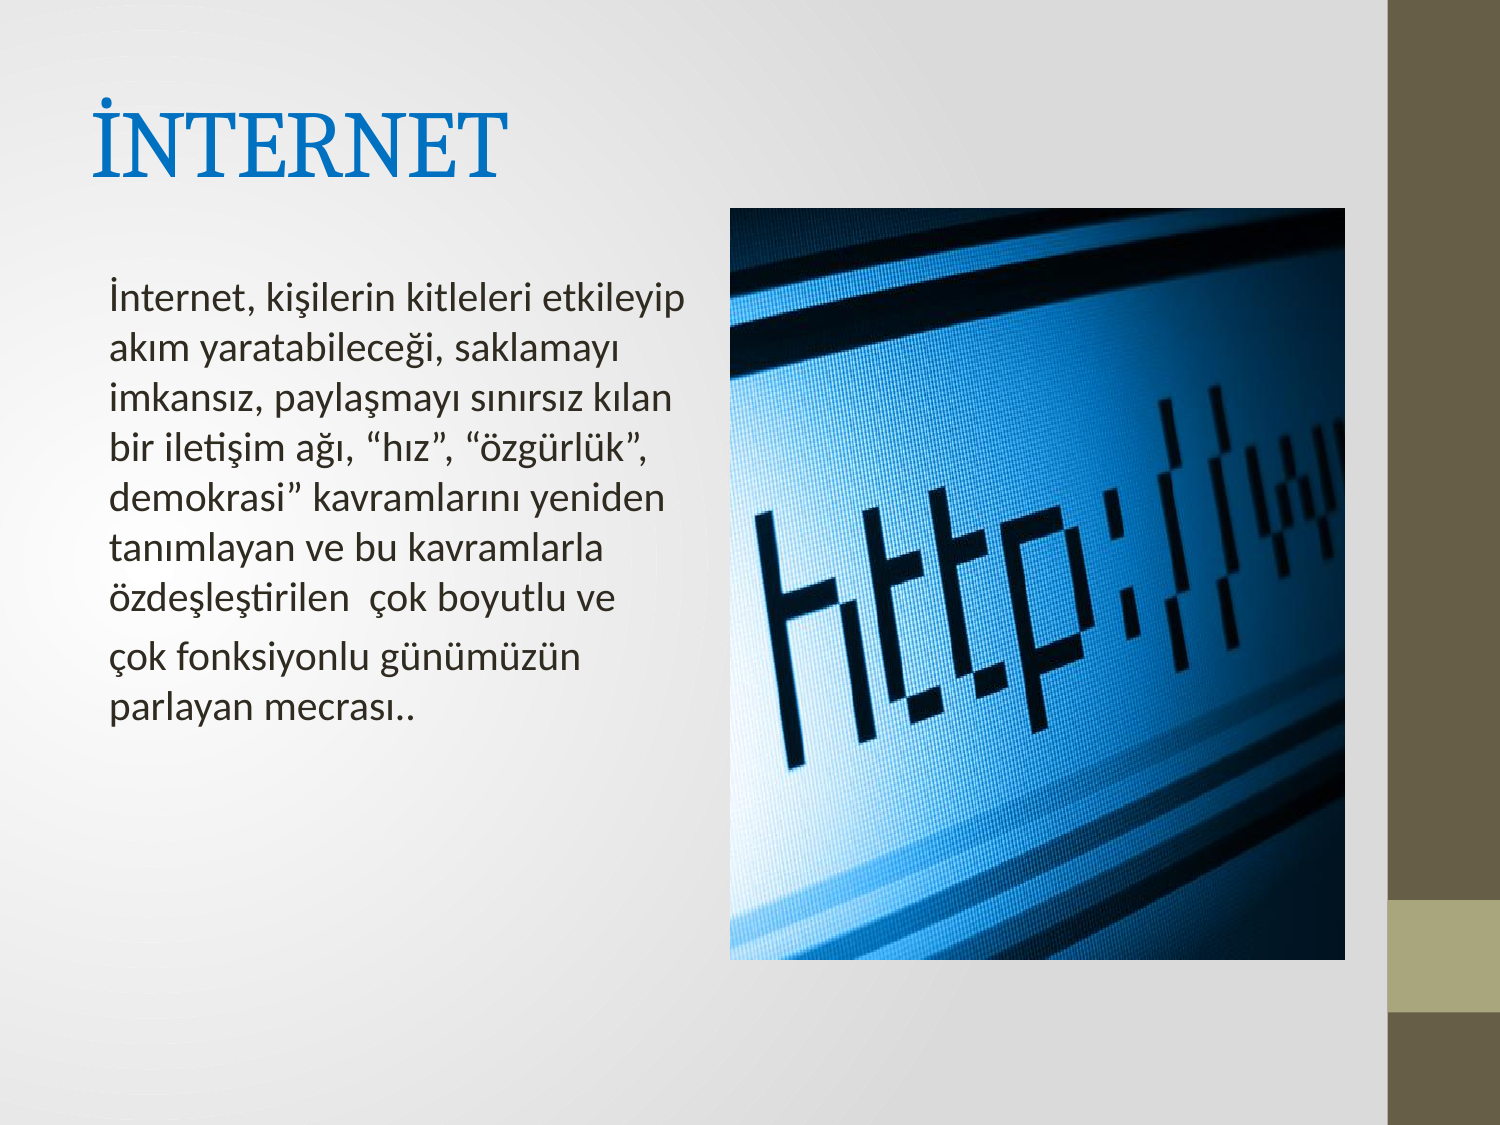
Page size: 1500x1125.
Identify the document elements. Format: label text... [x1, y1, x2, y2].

list İnternet, kişilerin kitleleri etkileyip akım yaratabileceği, saklamayı imkansız, paylaşmayı sınırsız kılan bir iletişim ağı, “hız”, “özgürlük”, demokrasi” kavramlarını yeniden tanımlayan ve bu kavramlarla özdeşleştirilen çok boyutlu ve çok fonksiyonlu günümüzün parlayan mecrası.. [75, 262, 1325, 1050]
title İNTERNET [75, 45, 1325, 233]
picture [729, 207, 1345, 961]
